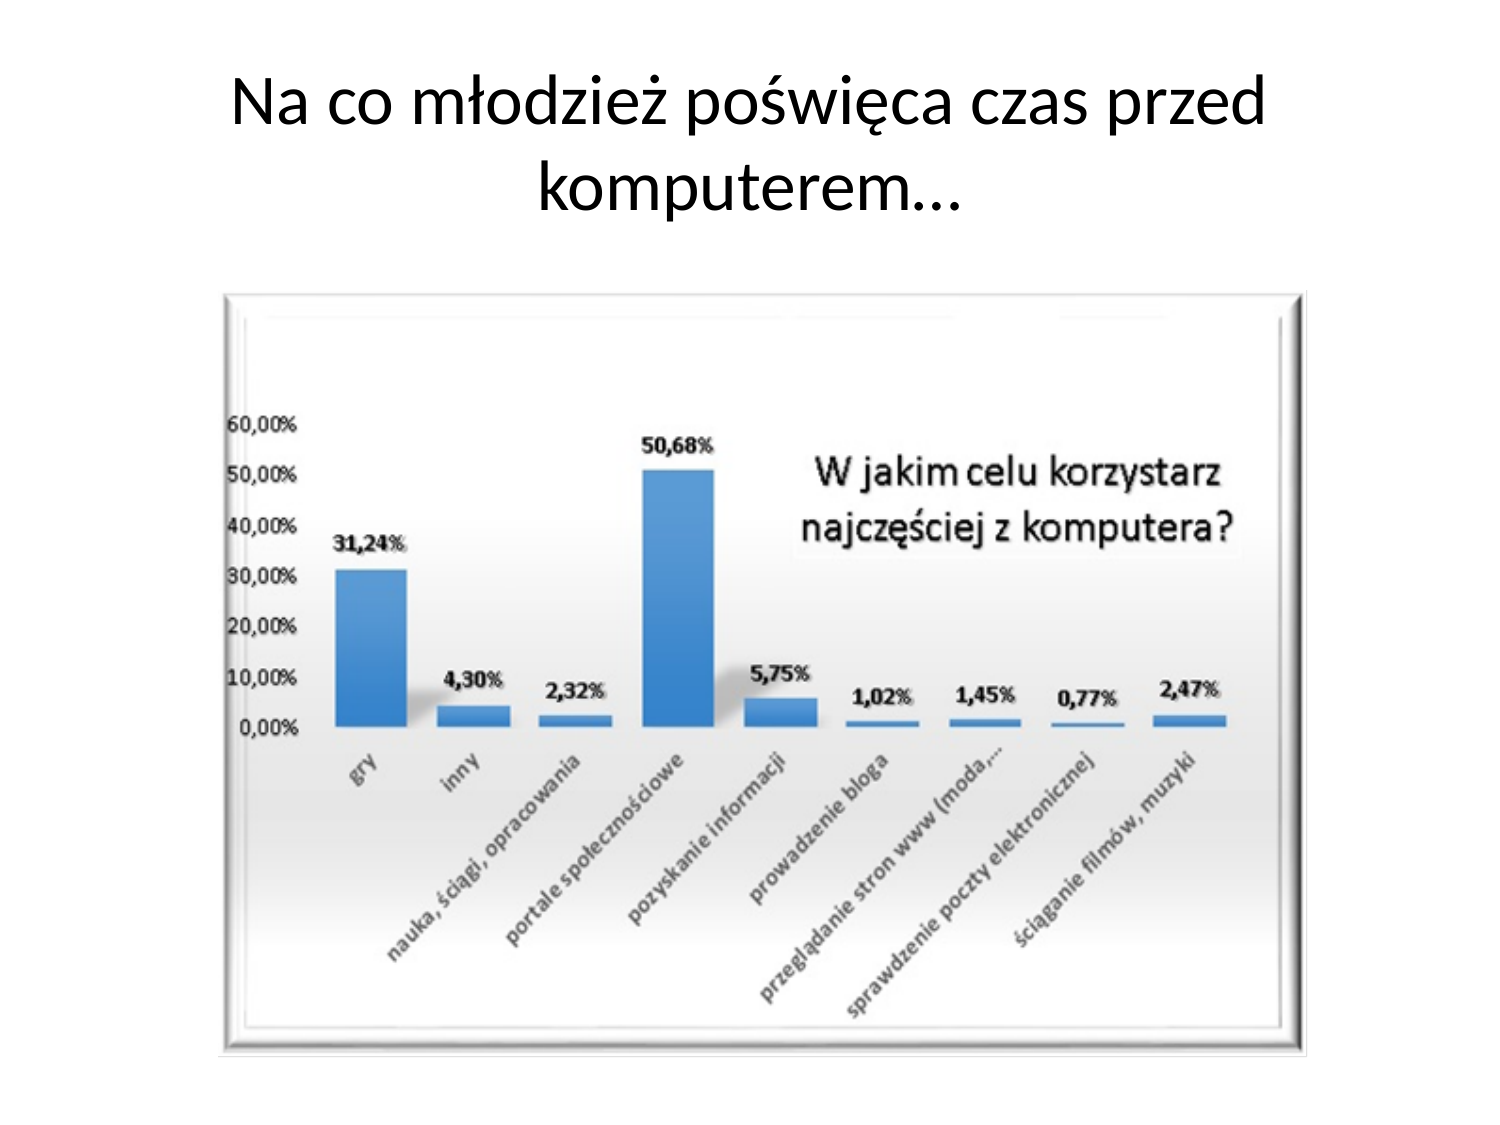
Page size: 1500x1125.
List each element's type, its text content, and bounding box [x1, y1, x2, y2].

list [218, 290, 1309, 1060]
title Na co młodzież poświęca czas przed komputerem… [75, 45, 1425, 233]
